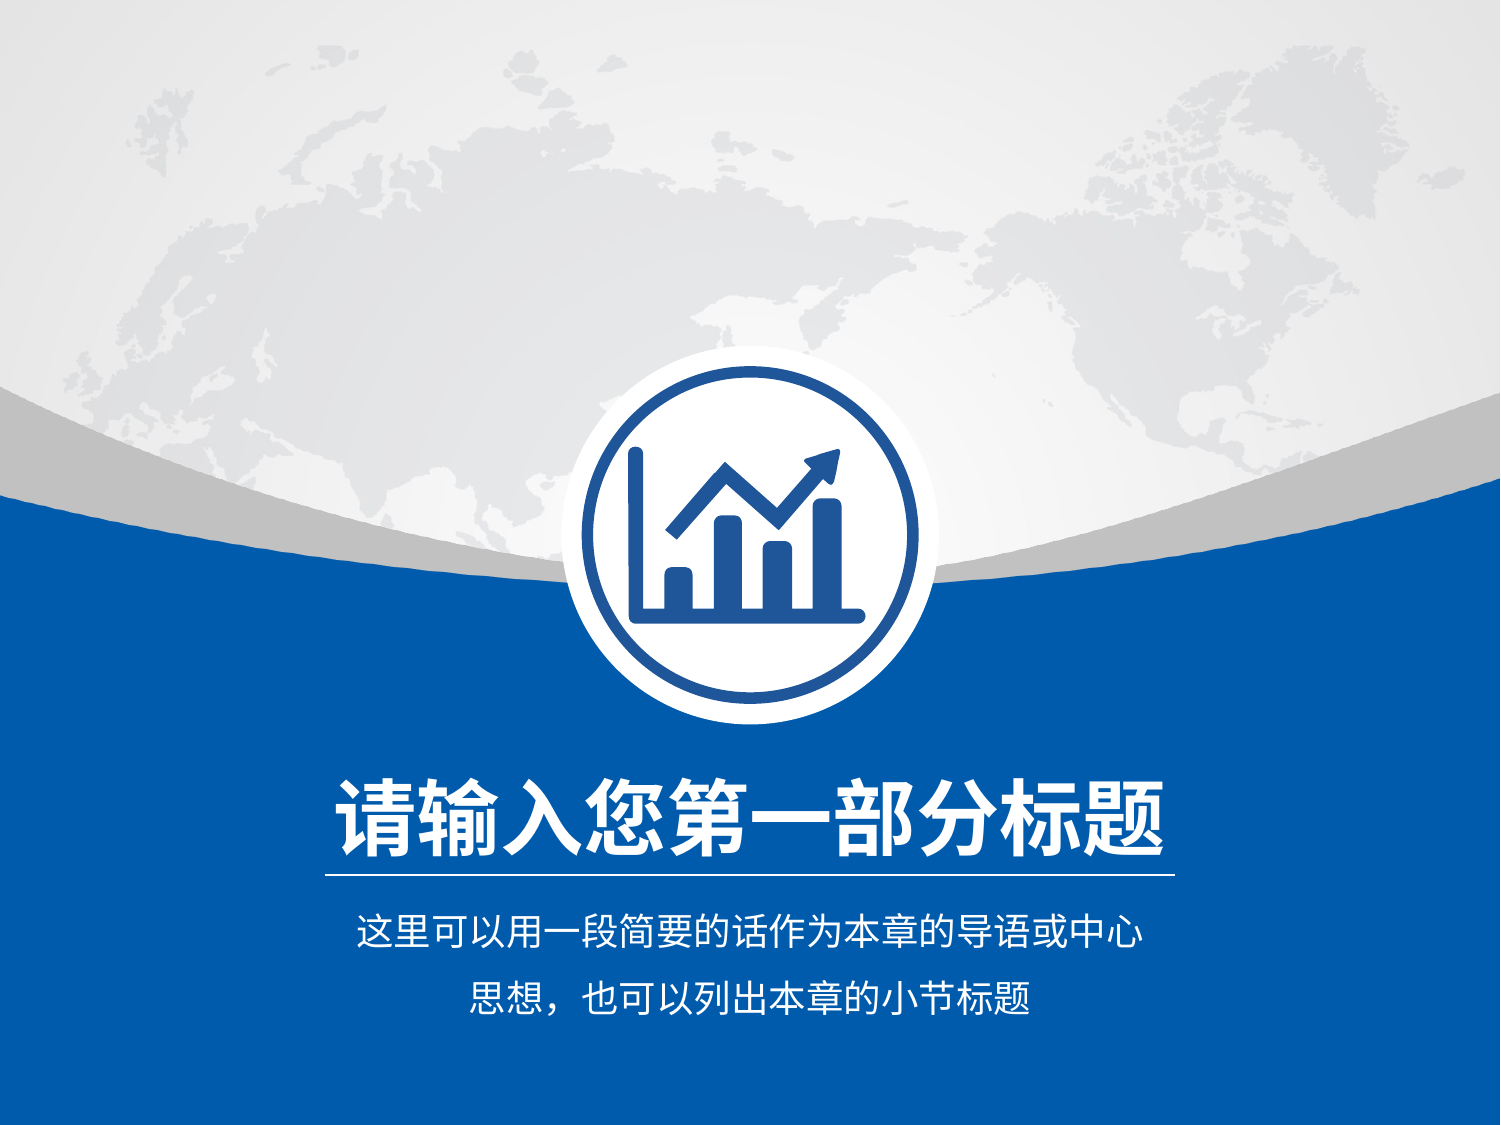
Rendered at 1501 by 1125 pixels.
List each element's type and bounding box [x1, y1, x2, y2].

text_box [561, 345, 939, 725]
picture [0, 0, 1501, 1125]
